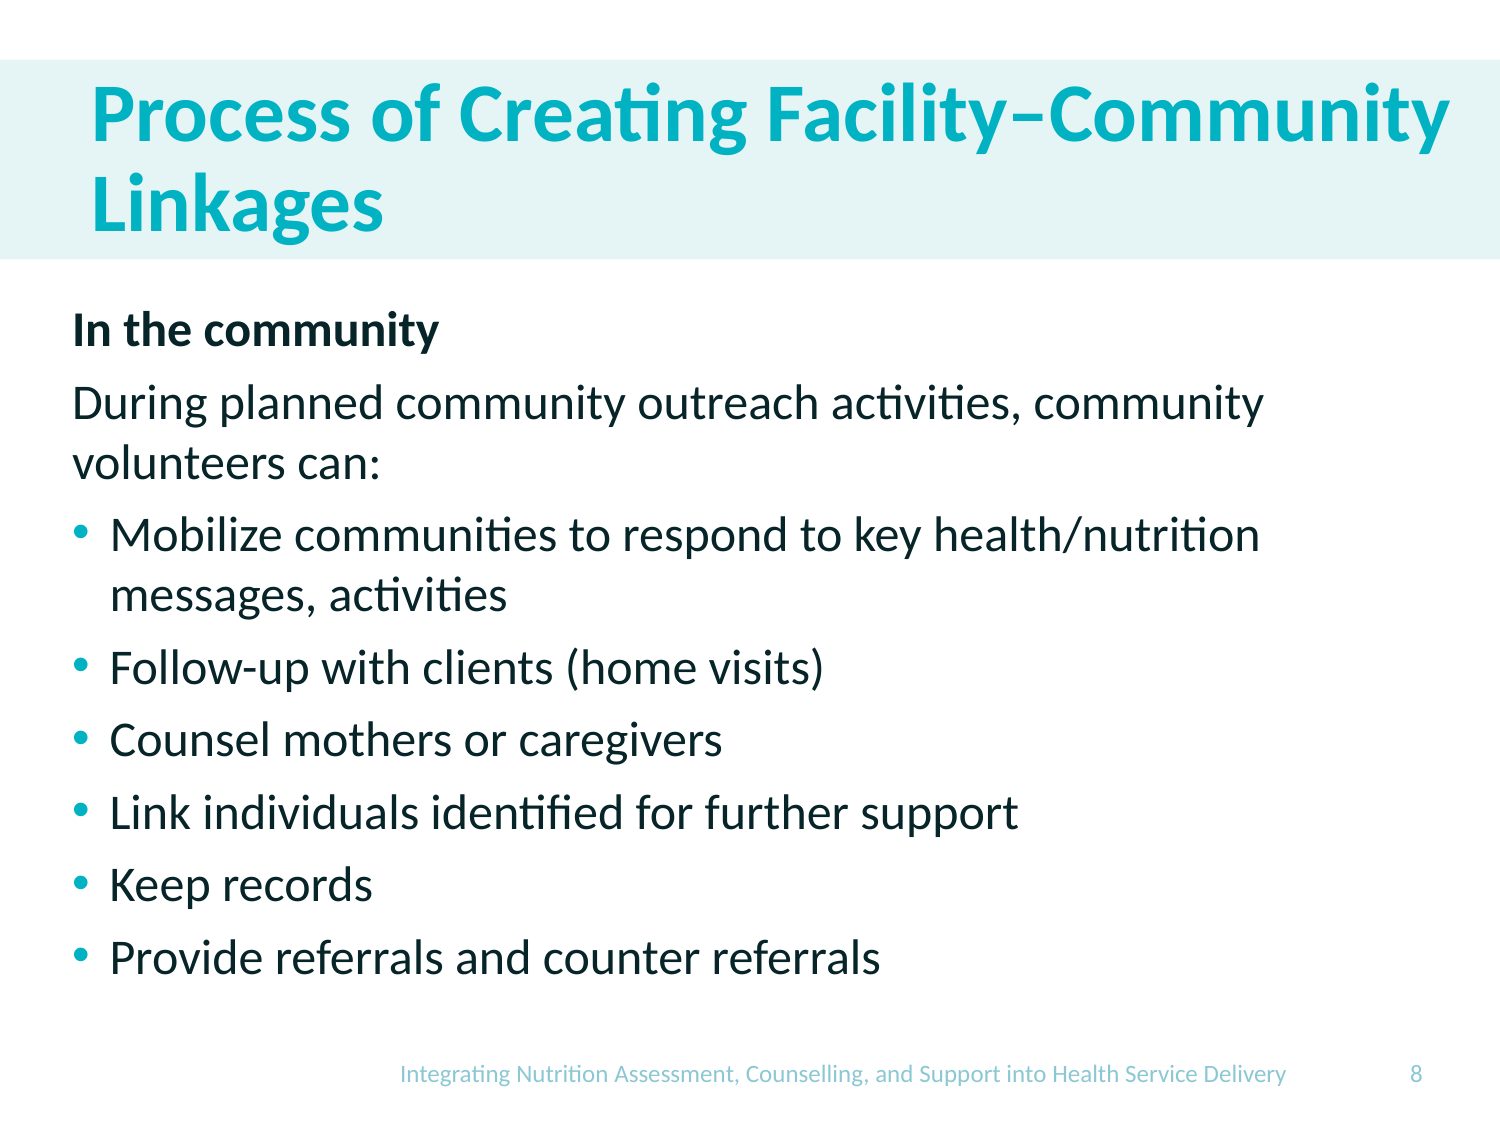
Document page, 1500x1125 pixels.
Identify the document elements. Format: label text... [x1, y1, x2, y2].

list In the community During planned community outreach activities, community volunteers can: Mobilize communities to respond to key health/nutrition messages, activities Follow-up with clients (home visits) Counsel mothers or caregivers Link individuals identified for further support Keep records Provide referrals and counter referrals [57, 259, 1438, 1125]
title Process of Creating Facility–Community Linkages [0, 59, 1500, 260]
slide_number 8 [1356, 1042, 1438, 1103]
footer Integrating Nutrition Assessment, Counselling, and Support into Health Service Delivery [249, 1042, 1304, 1103]
